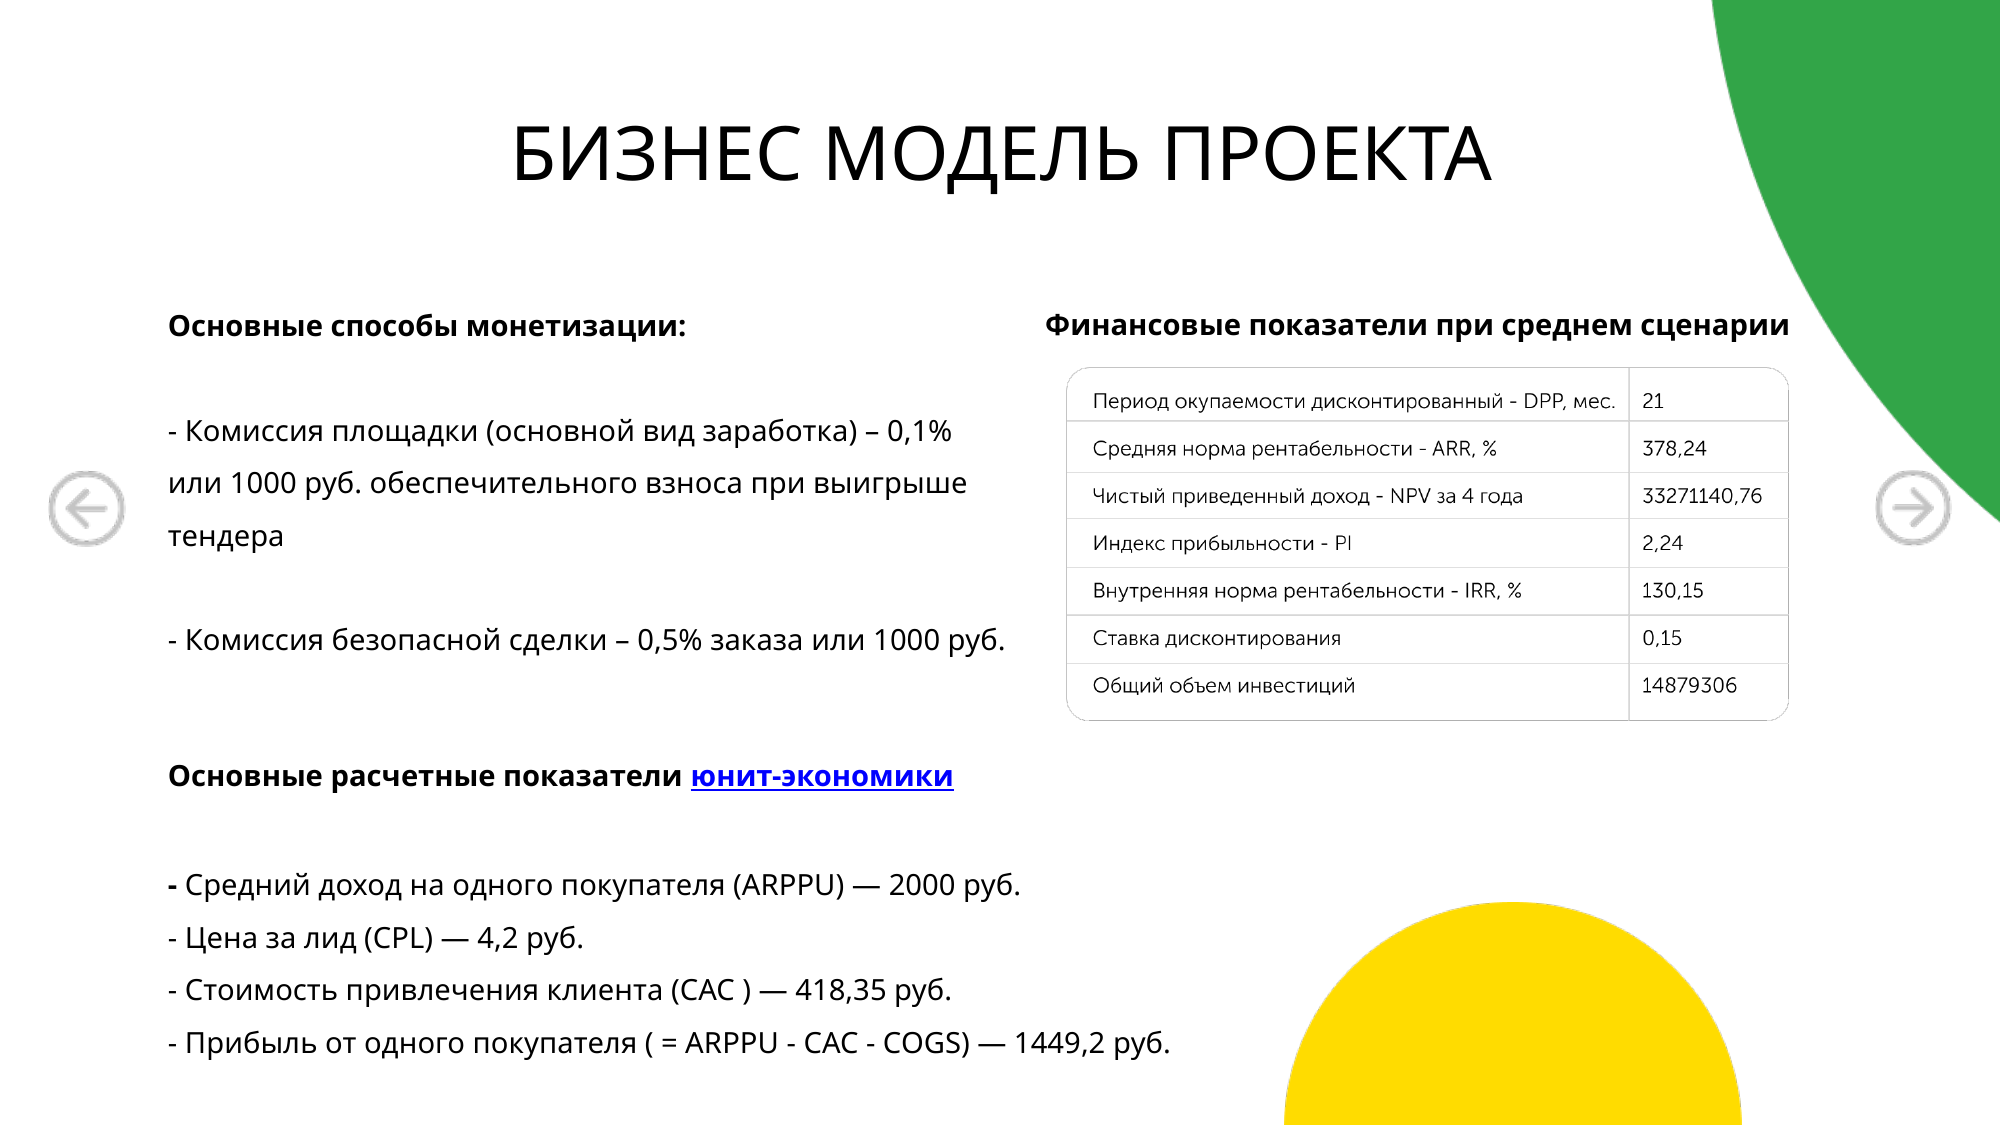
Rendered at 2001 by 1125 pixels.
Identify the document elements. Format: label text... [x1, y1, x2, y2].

text_box БИЗНЕС МОДЕЛЬ ПРОЕКТА [158, 73, 1501, 204]
text_box Основные способы монетизации: - Комиссия площадки (основной вид заработка) – 0,1% или 1000 руб. обеспечительного взноса при выигрыше тендера - Комиссия безопасной сделки – 0,5% заказа или 1000 руб. [160, 282, 1038, 665]
picture [1065, 0, 2000, 721]
picture [1284, 901, 1742, 1125]
text_box Финансовые показатели при среднем сценарии [1037, 281, 1706, 349]
text_box Основные расчетные показатели юнит-экономики - Средний доход на одного покупателя (ARPPU) — 2000 руб. - Цена за лид (CPL) — 4,2 руб. - Стоимость привлечения клиента (CAC ) — 418,35 руб. - Прибыль от одного покупателя ( = ARPPU - CAC - COGS) — 1449,2 руб. [160, 729, 1475, 1067]
picture [47, 469, 126, 548]
